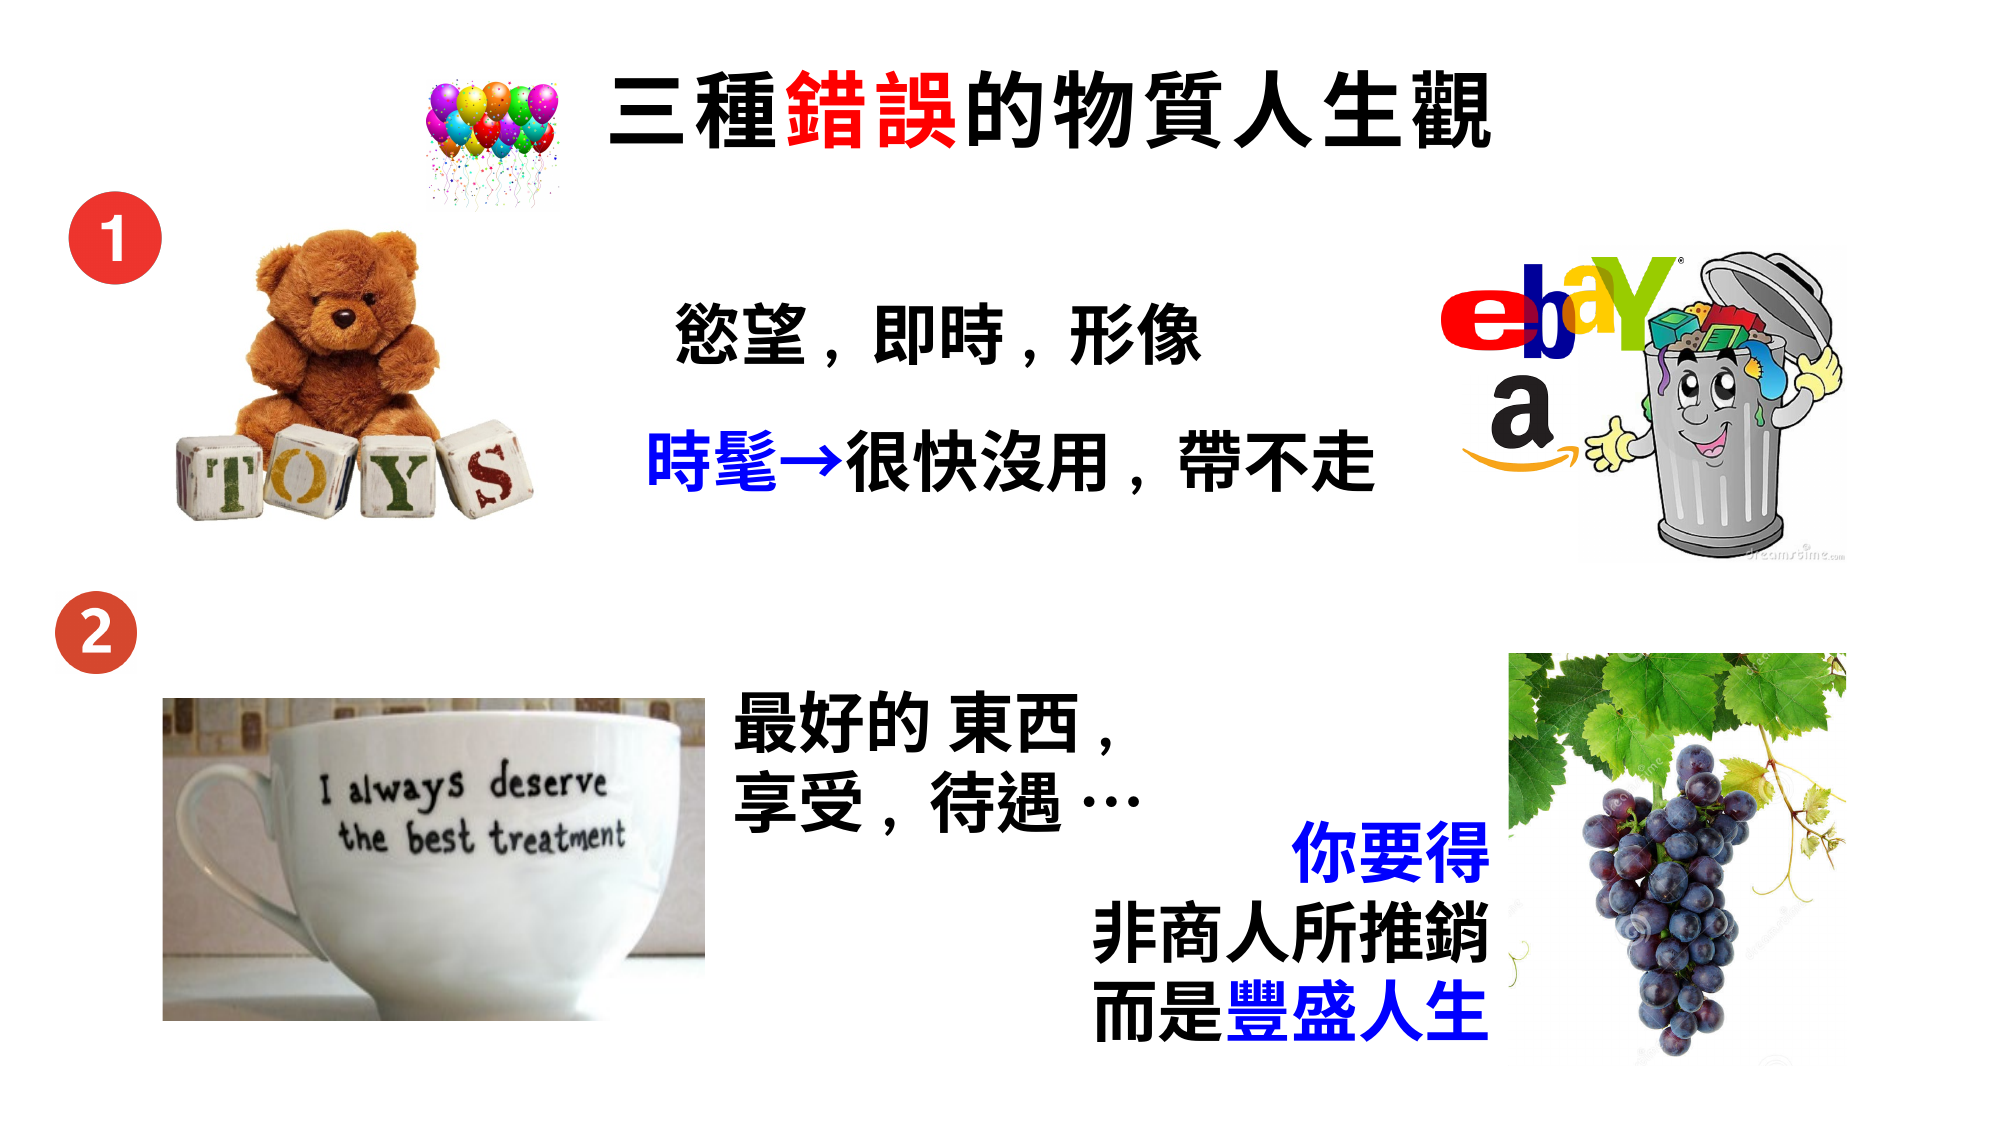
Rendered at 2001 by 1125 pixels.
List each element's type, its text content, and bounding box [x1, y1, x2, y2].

picture [55, 591, 137, 674]
picture [162, 697, 705, 1021]
title 三種錯誤的物質人生觀 [375, 42, 1725, 186]
text_box 最好的 東西, 享受, 待遇 … [717, 673, 1160, 848]
text_box 你要得 非商人所推銷 而是豐盛人生 [1076, 802, 1507, 1058]
text_box 時髦→很快沒用, 帶不走 [630, 412, 1392, 508]
text_box 慾望, 即時, 形像 [659, 285, 1218, 381]
picture [66, 79, 560, 533]
picture [1508, 653, 1847, 1066]
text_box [1441, 245, 1847, 563]
